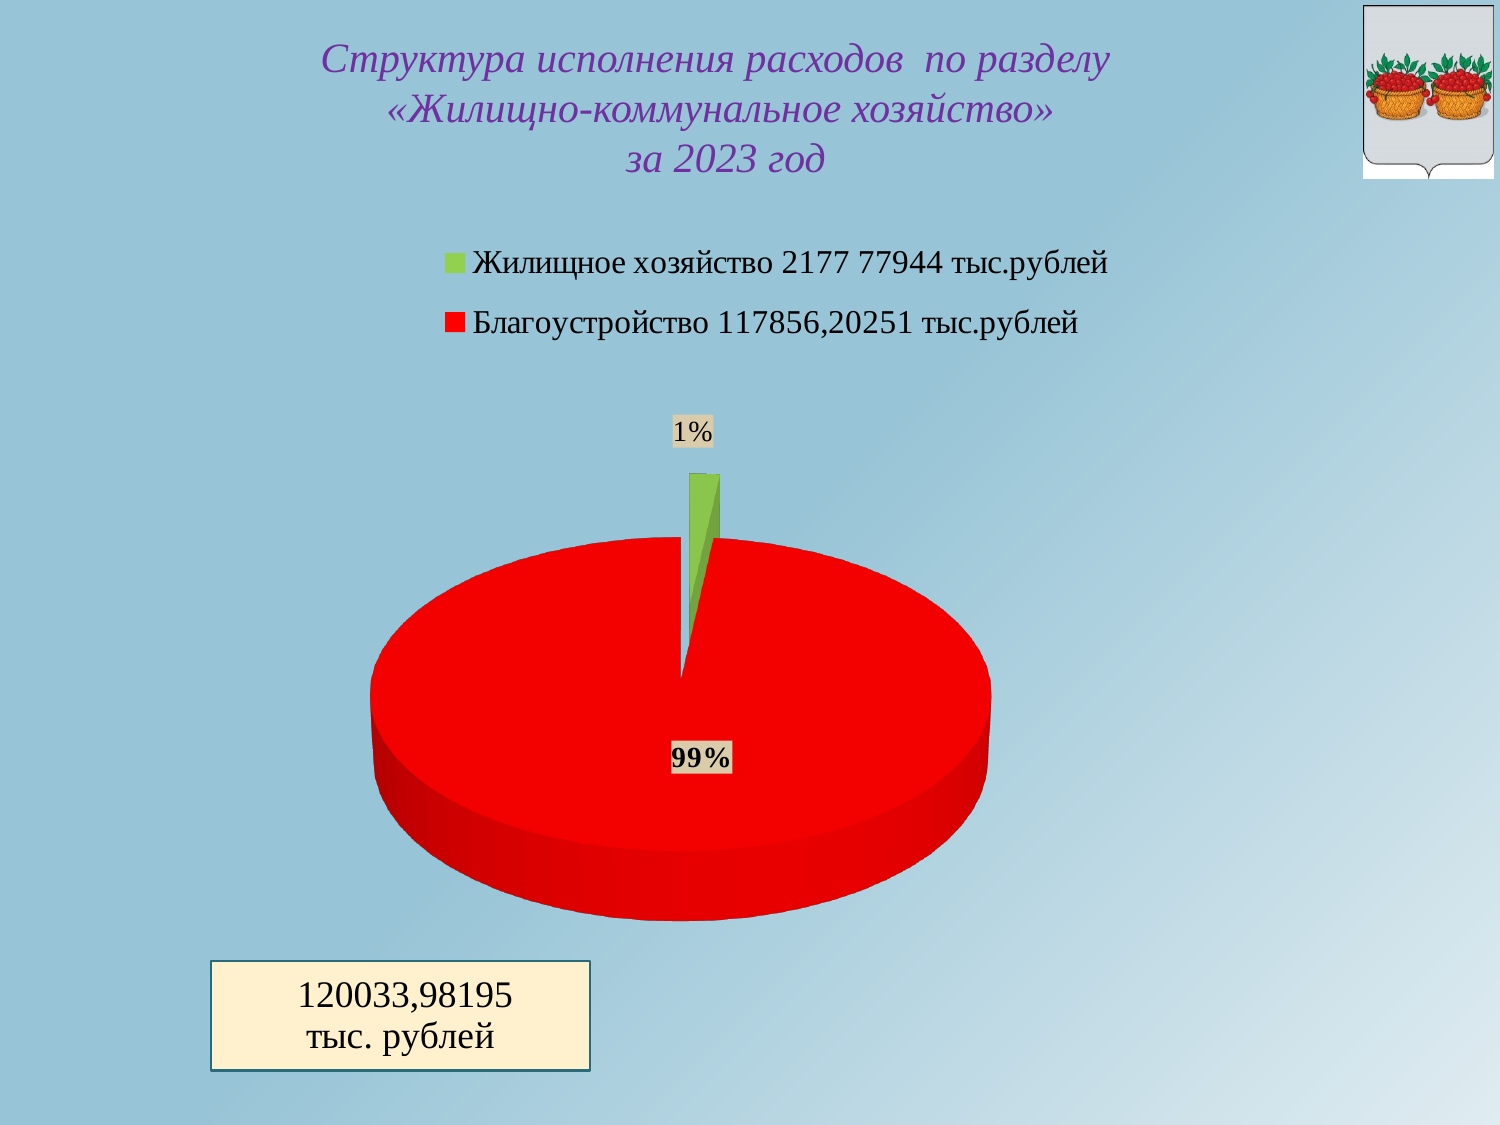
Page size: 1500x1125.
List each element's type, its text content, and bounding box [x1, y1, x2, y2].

picture [1363, 5, 1494, 179]
chart [105, 222, 1323, 1093]
text_box Структура исполнения расходов по разделу «Жилищно-коммунальное хозяйство» за 2023 год [187, 23, 1254, 189]
